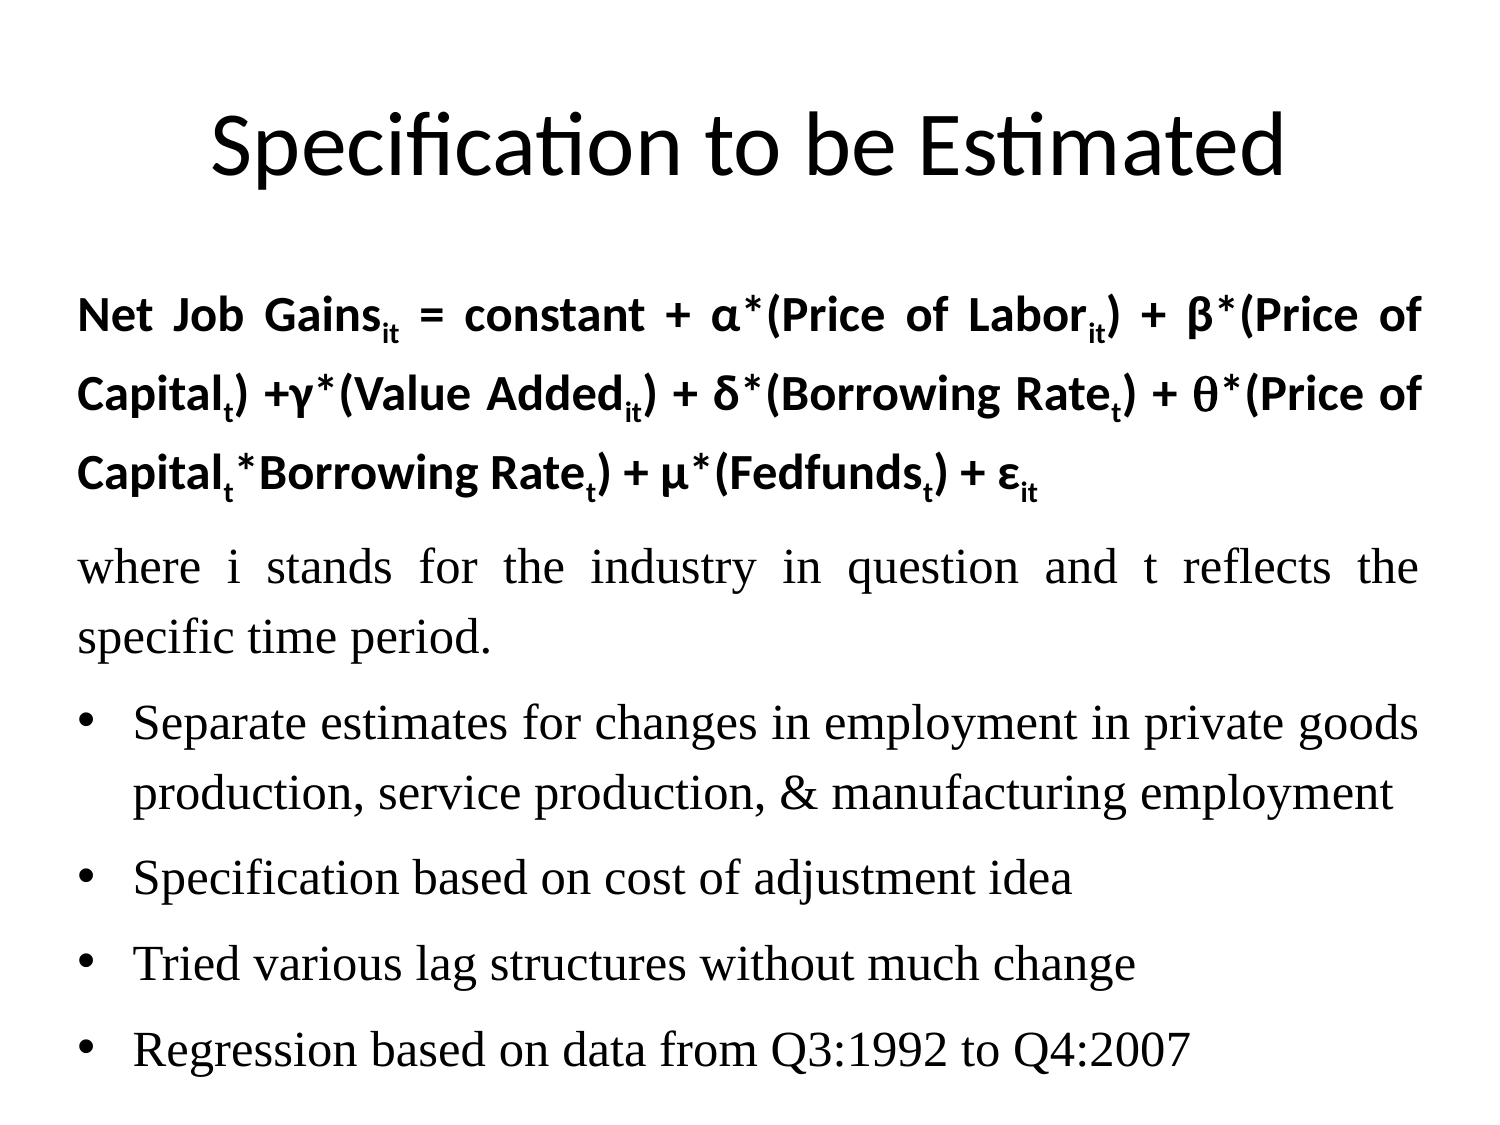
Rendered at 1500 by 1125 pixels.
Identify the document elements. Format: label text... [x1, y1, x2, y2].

list Net Job Gainsit = constant + α*(Price of Laborit) + β*(Price of Capitalt) +γ*(Value Addedit) + δ*(Borrowing Ratet) + *(Price of Capitalt*Borrowing Ratet) + μ*(Fedfundst) + εit where i stands for the industry in question and t reflects the specific time period. Separate estimates for changes in employment in private goods production, service production, & manufacturing employment Specification based on cost of adjustment idea Tried various lag structures without much change Regression based on data from Q3:1992 to Q4:2007 [62, 262, 1438, 1100]
title Specification to be Estimated [75, 45, 1425, 233]
